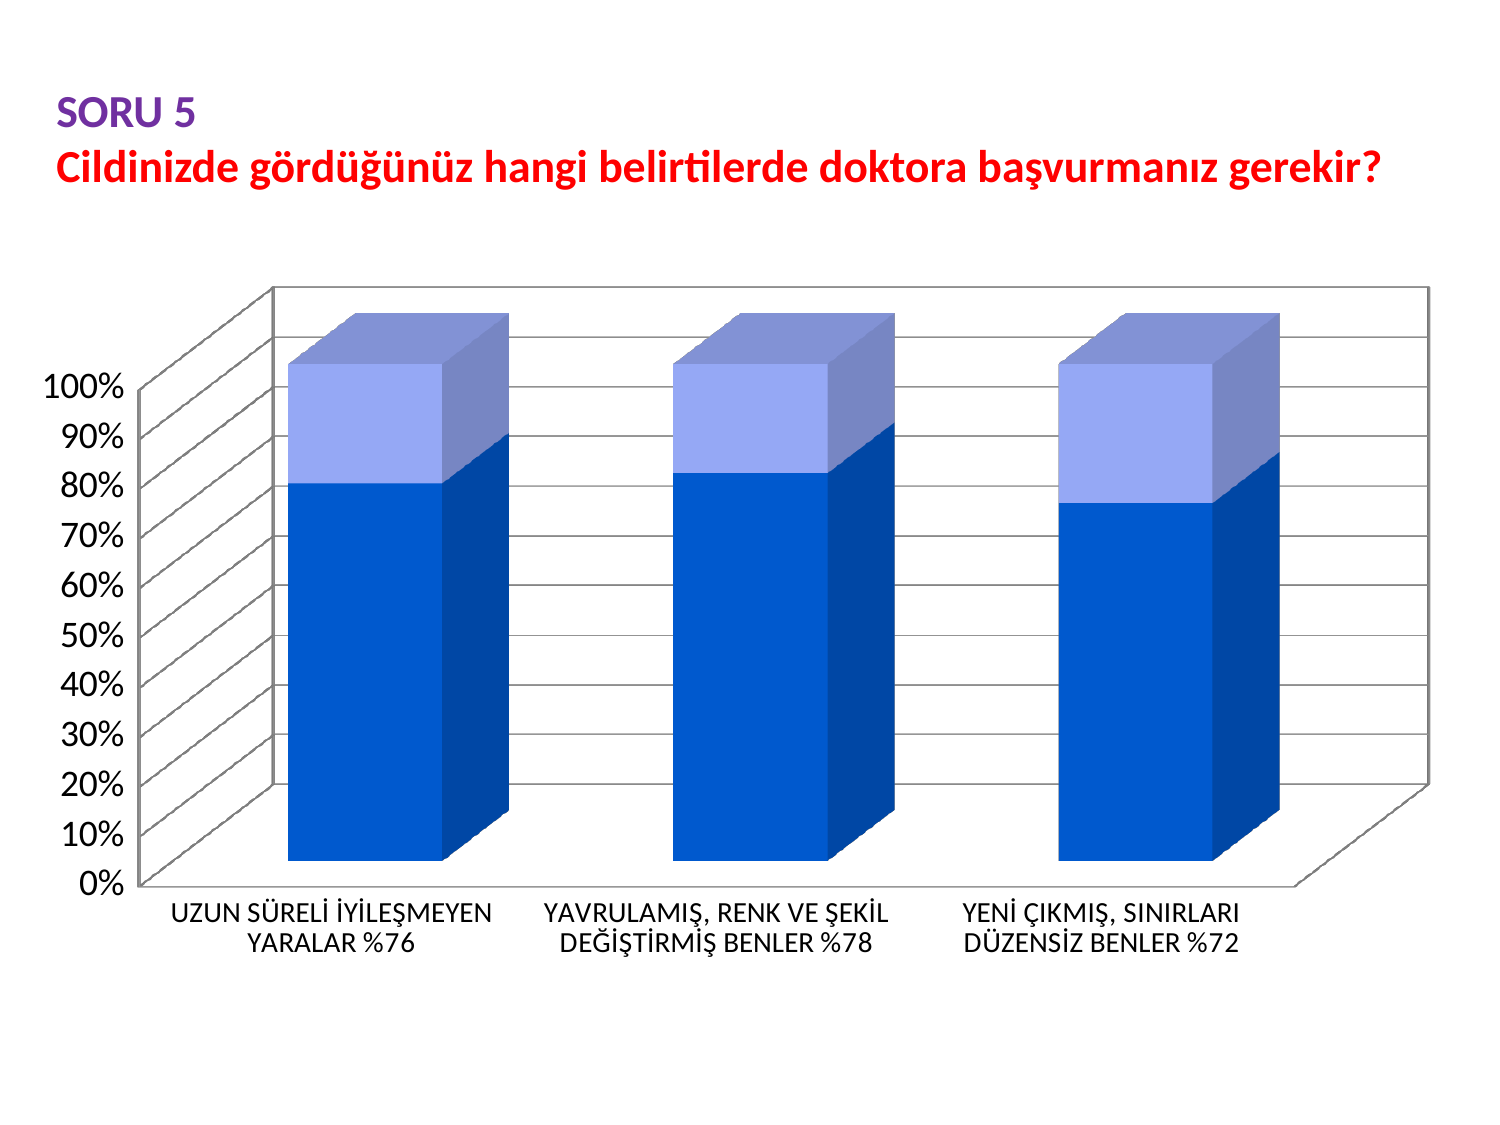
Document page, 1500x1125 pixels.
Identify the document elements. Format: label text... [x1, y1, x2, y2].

chart [37, 262, 1463, 1074]
title SORU 5 Cildinizde gördüğünüz hangi belirtilerde doktora başvurmanız gerekir? [41, 42, 1500, 231]
